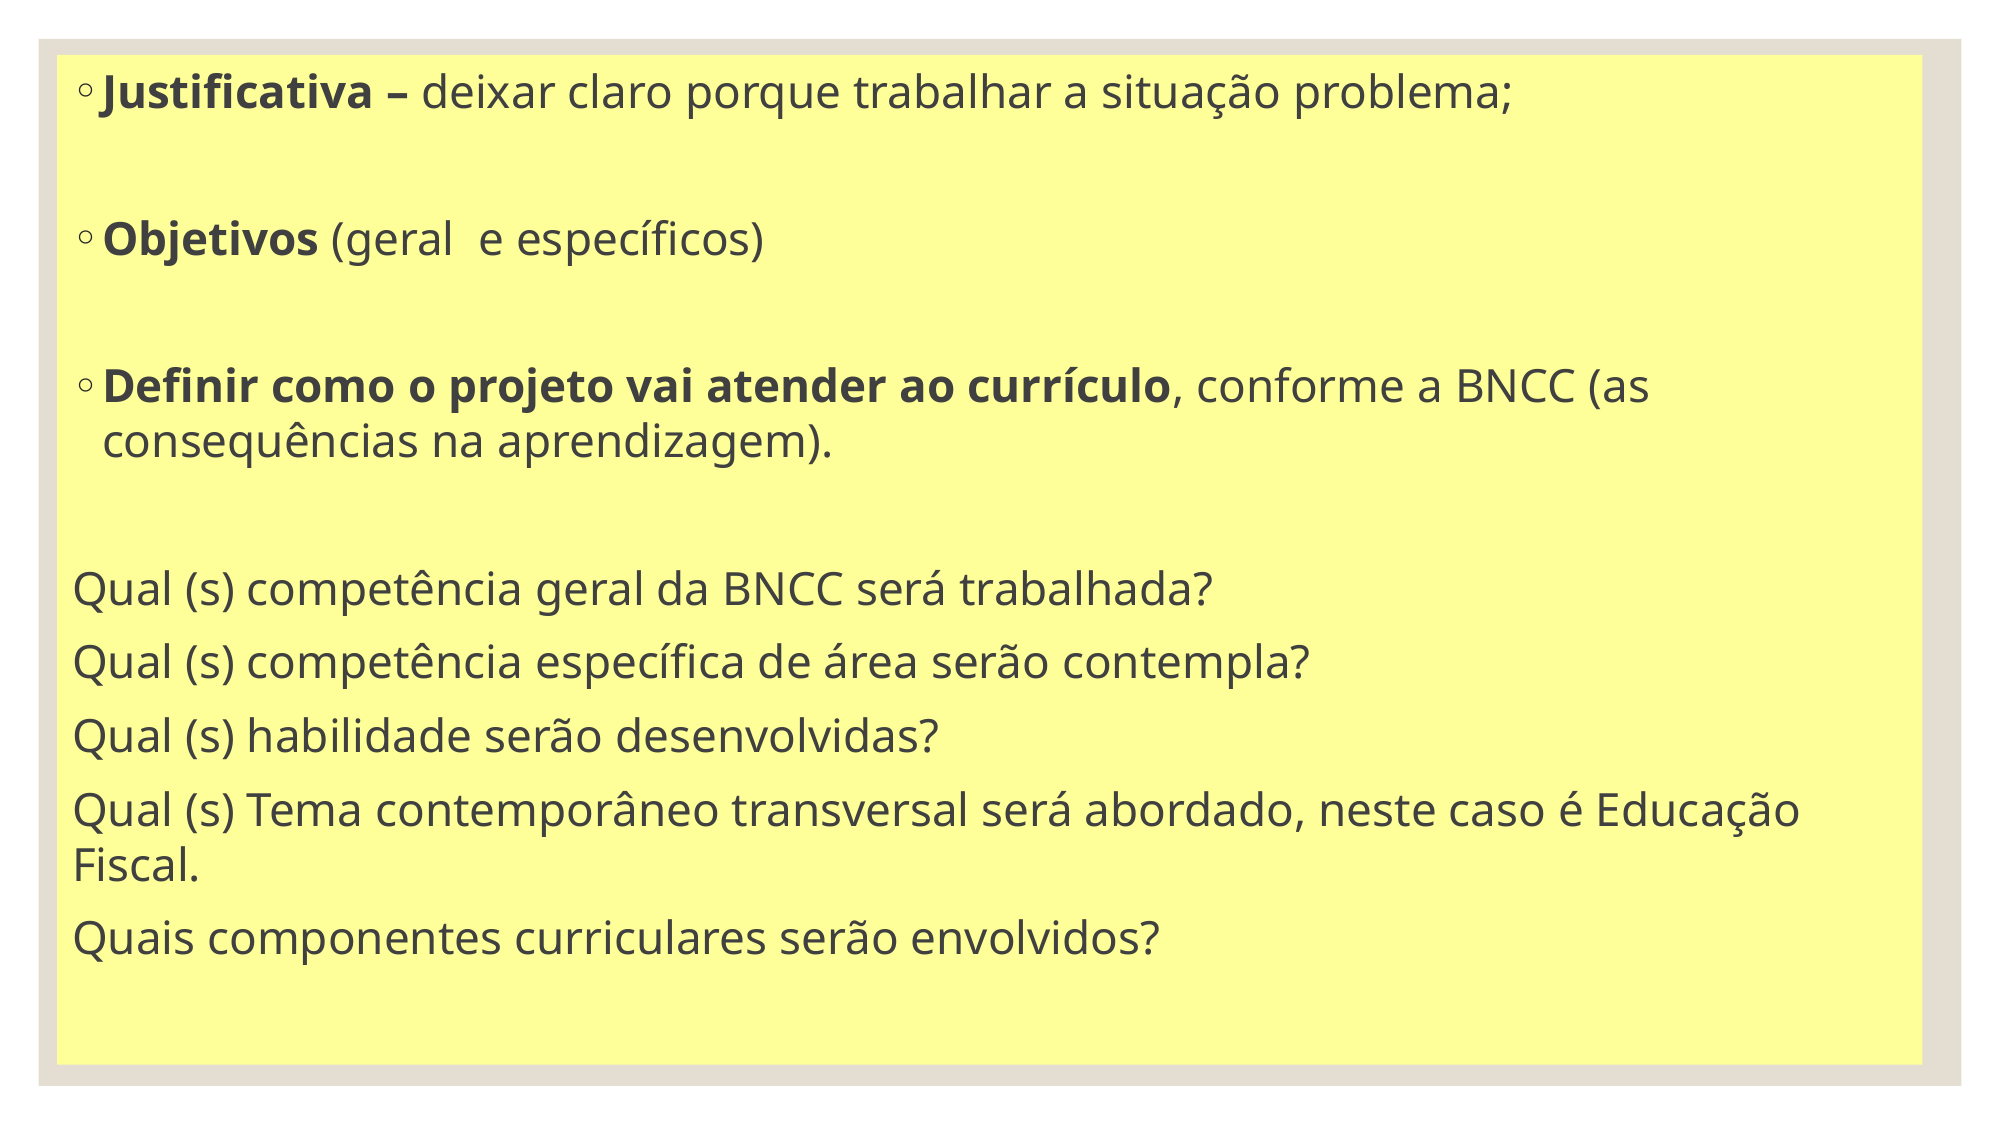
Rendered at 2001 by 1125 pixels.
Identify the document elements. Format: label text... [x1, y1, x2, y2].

list Justificativa – deixar claro porque trabalhar a situação problema; Objetivos (geral e específicos) Definir como o projeto vai atender ao currículo, conforme a BNCC (as consequências na aprendizagem). Qual (s) competência geral da BNCC será trabalhada? Qual (s) competência específica de área serão contempla? Qual (s) habilidade serão desenvolvidas? Qual (s) Tema contemporâneo transversal será abordado, neste caso é Educação Fiscal. Quais componentes curriculares serão envolvidos? [57, 54, 1923, 1065]
